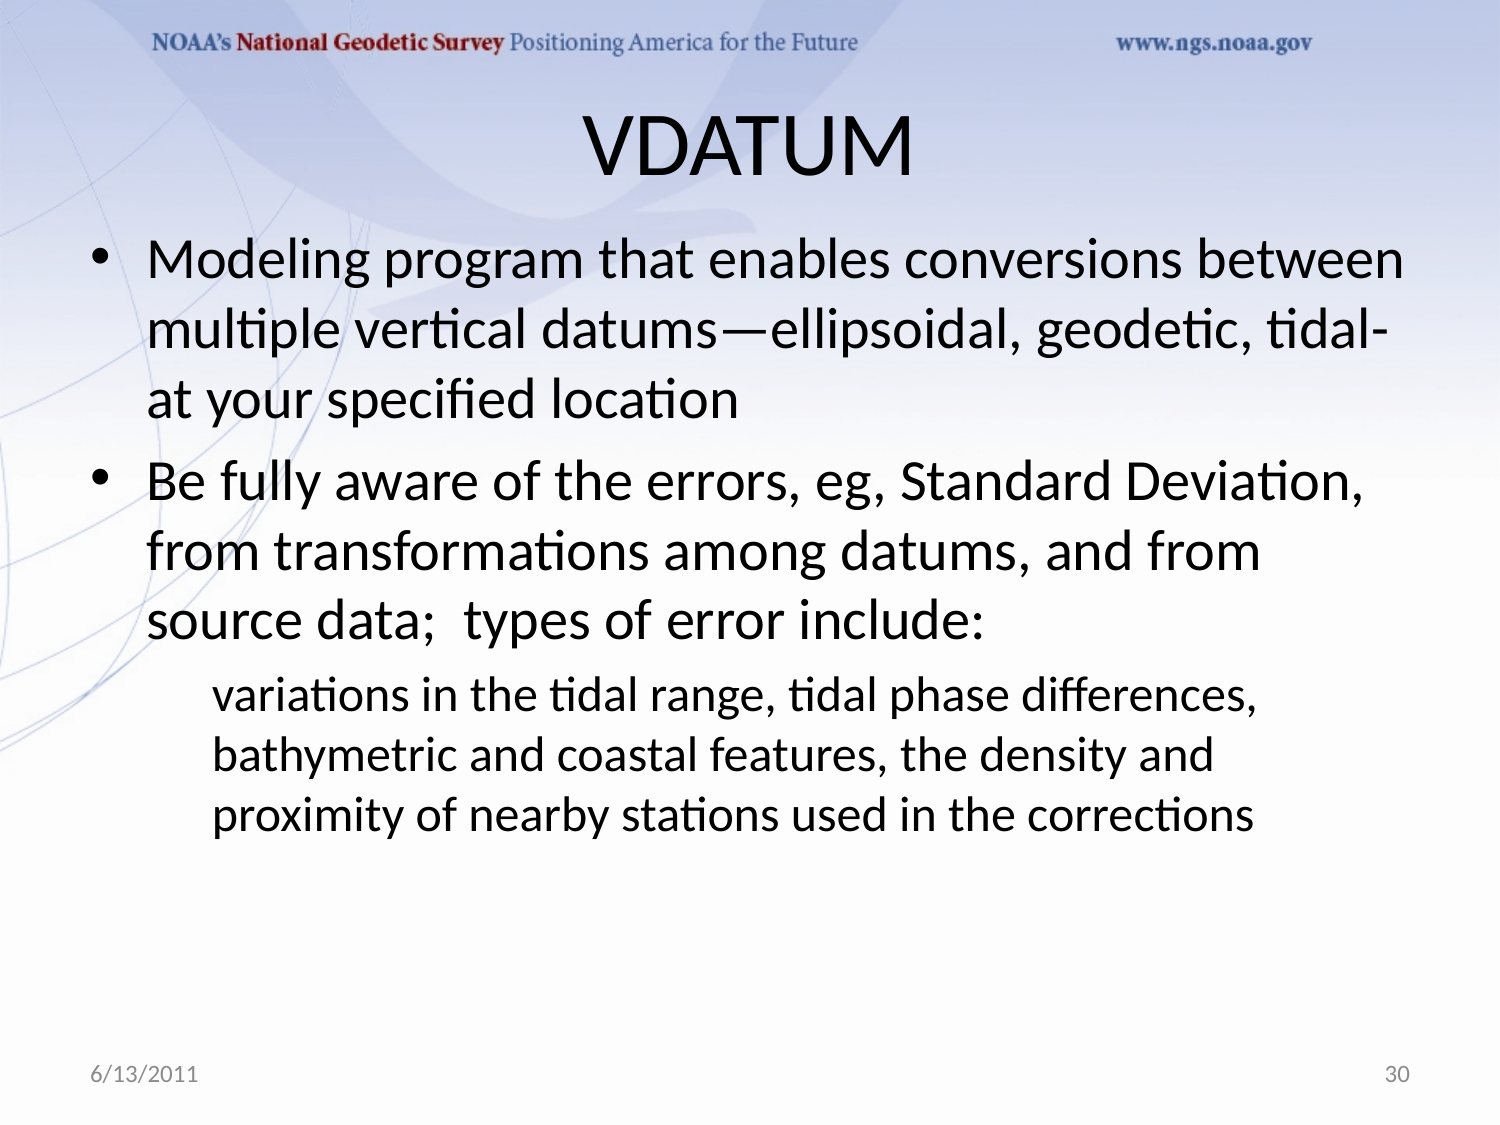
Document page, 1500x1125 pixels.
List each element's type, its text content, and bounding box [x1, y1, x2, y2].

picture [0, 0, 1500, 1125]
title VDATUM [75, 45, 1425, 212]
slide_number 30 [1074, 1042, 1425, 1103]
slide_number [75, 1042, 425, 1103]
list Modeling program that enables conversions between multiple vertical datums—ellipsoidal, geodetic, tidal- at your specified location Be fully aware of the errors, eg, Standard Deviation, from transformations among datums, and from source data; types of error include: variations in the tidal range, tidal phase differences, bathymetric and coastal features, the density and proximity of nearby stations used in the corrections [75, 212, 1425, 955]
